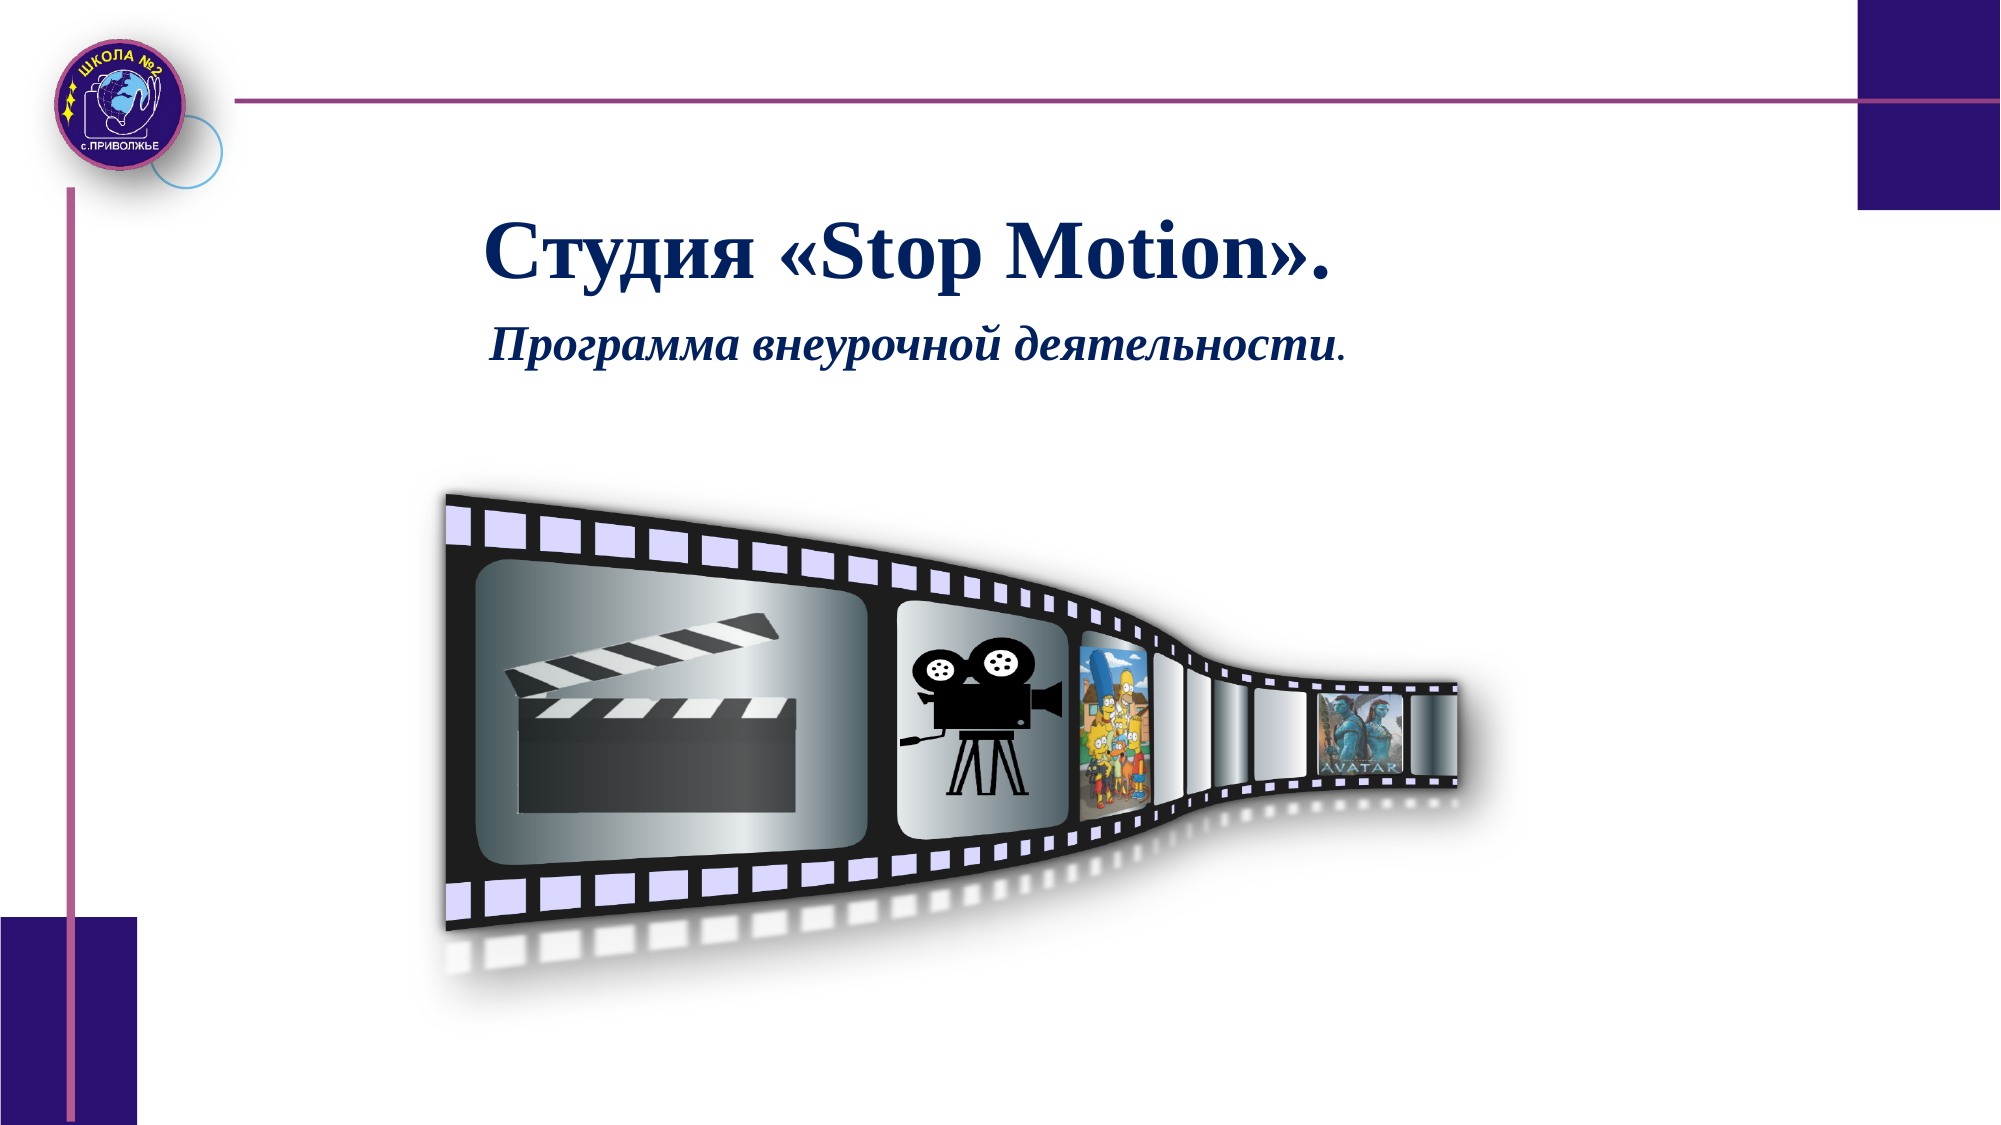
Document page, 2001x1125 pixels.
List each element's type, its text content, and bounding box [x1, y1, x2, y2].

text_box [0, 917, 138, 1125]
text_box [1857, 104, 2000, 211]
text_box [238, 98, 2000, 104]
text_box Студия «Stop Motion». Программа внеурочной деятельности. [411, 198, 1425, 470]
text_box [148, 115, 223, 190]
picture [431, 482, 1474, 979]
picture [49, 33, 190, 174]
text_box [66, 217, 75, 1122]
text_box [1857, 0, 2000, 98]
